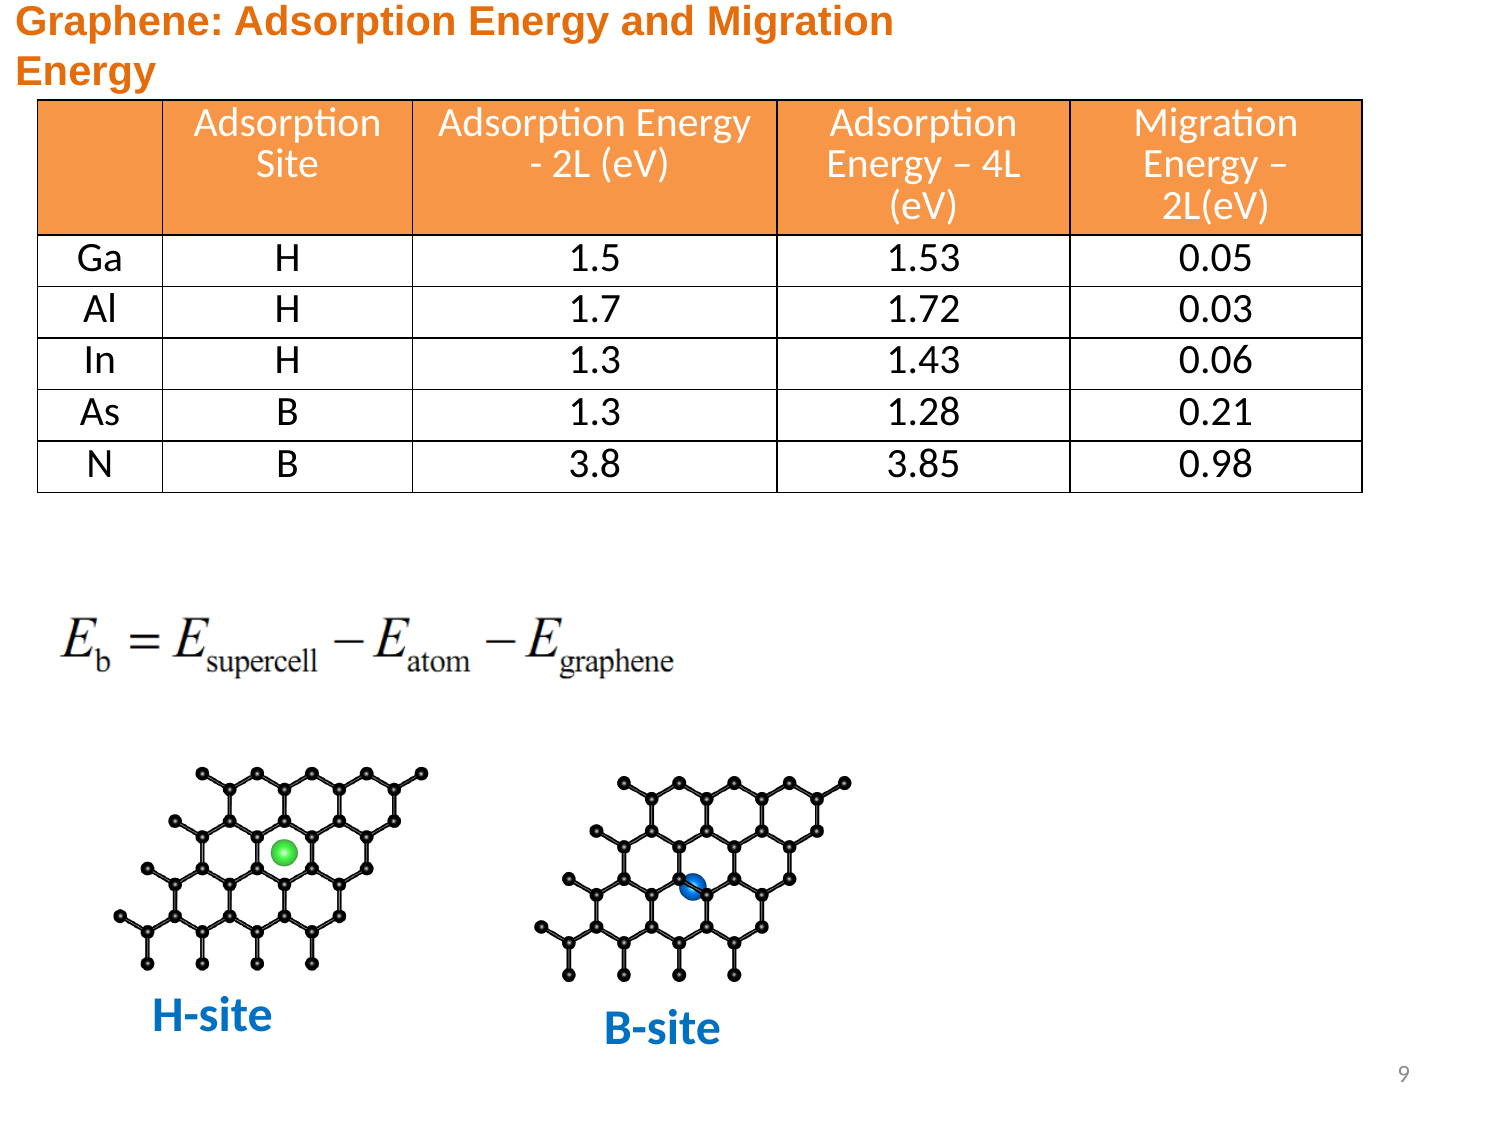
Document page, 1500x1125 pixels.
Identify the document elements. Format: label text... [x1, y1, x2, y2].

table_cell 0.03 [1071, 287, 1361, 337]
table_cell 1.72 [778, 287, 1069, 337]
table_cell N [38, 442, 162, 492]
table_cell H [163, 236, 412, 286]
table_cell 3.8 [413, 442, 776, 492]
table_cell B [163, 390, 412, 440]
table_cell Al [38, 287, 162, 337]
table_cell H [163, 287, 412, 337]
table_cell In [38, 339, 162, 389]
table_cell 1.7 [413, 287, 776, 337]
slide_number 9 [1074, 1042, 1425, 1103]
table_cell 0.98 [1071, 442, 1361, 492]
table_header Adsorption Energy - 2L (eV) [413, 101, 776, 234]
text_box B-site [525, 989, 800, 1062]
table_cell 1.43 [778, 339, 1069, 389]
table_cell 1.53 [778, 236, 1069, 286]
table_cell 1.3 [413, 339, 776, 389]
table_cell 0.06 [1071, 339, 1361, 389]
table_cell Ga [38, 236, 162, 286]
table_cell H [163, 339, 412, 389]
text_box H-site [75, 974, 350, 1049]
table_cell 0.21 [1071, 390, 1361, 440]
table_cell 3.85 [778, 442, 1069, 492]
picture [112, 749, 438, 982]
table_cell As [38, 390, 162, 440]
table_cell B [163, 442, 412, 492]
picture [524, 773, 856, 983]
table_cell 1.3 [413, 390, 776, 440]
table_cell 0.05 [1071, 236, 1361, 286]
table_header Adsorption Energy – 4L (eV) [778, 101, 1069, 234]
picture [24, 576, 703, 713]
table_header Migration Energy – 2L(eV) [1071, 101, 1361, 234]
table_header Adsorption Site [163, 101, 412, 234]
table_cell 1.28 [778, 390, 1069, 440]
table_header [38, 101, 162, 234]
table_cell 1.5 [413, 236, 776, 286]
text_box Graphene: Adsorption Energy and Migration Energy [0, 0, 1063, 88]
